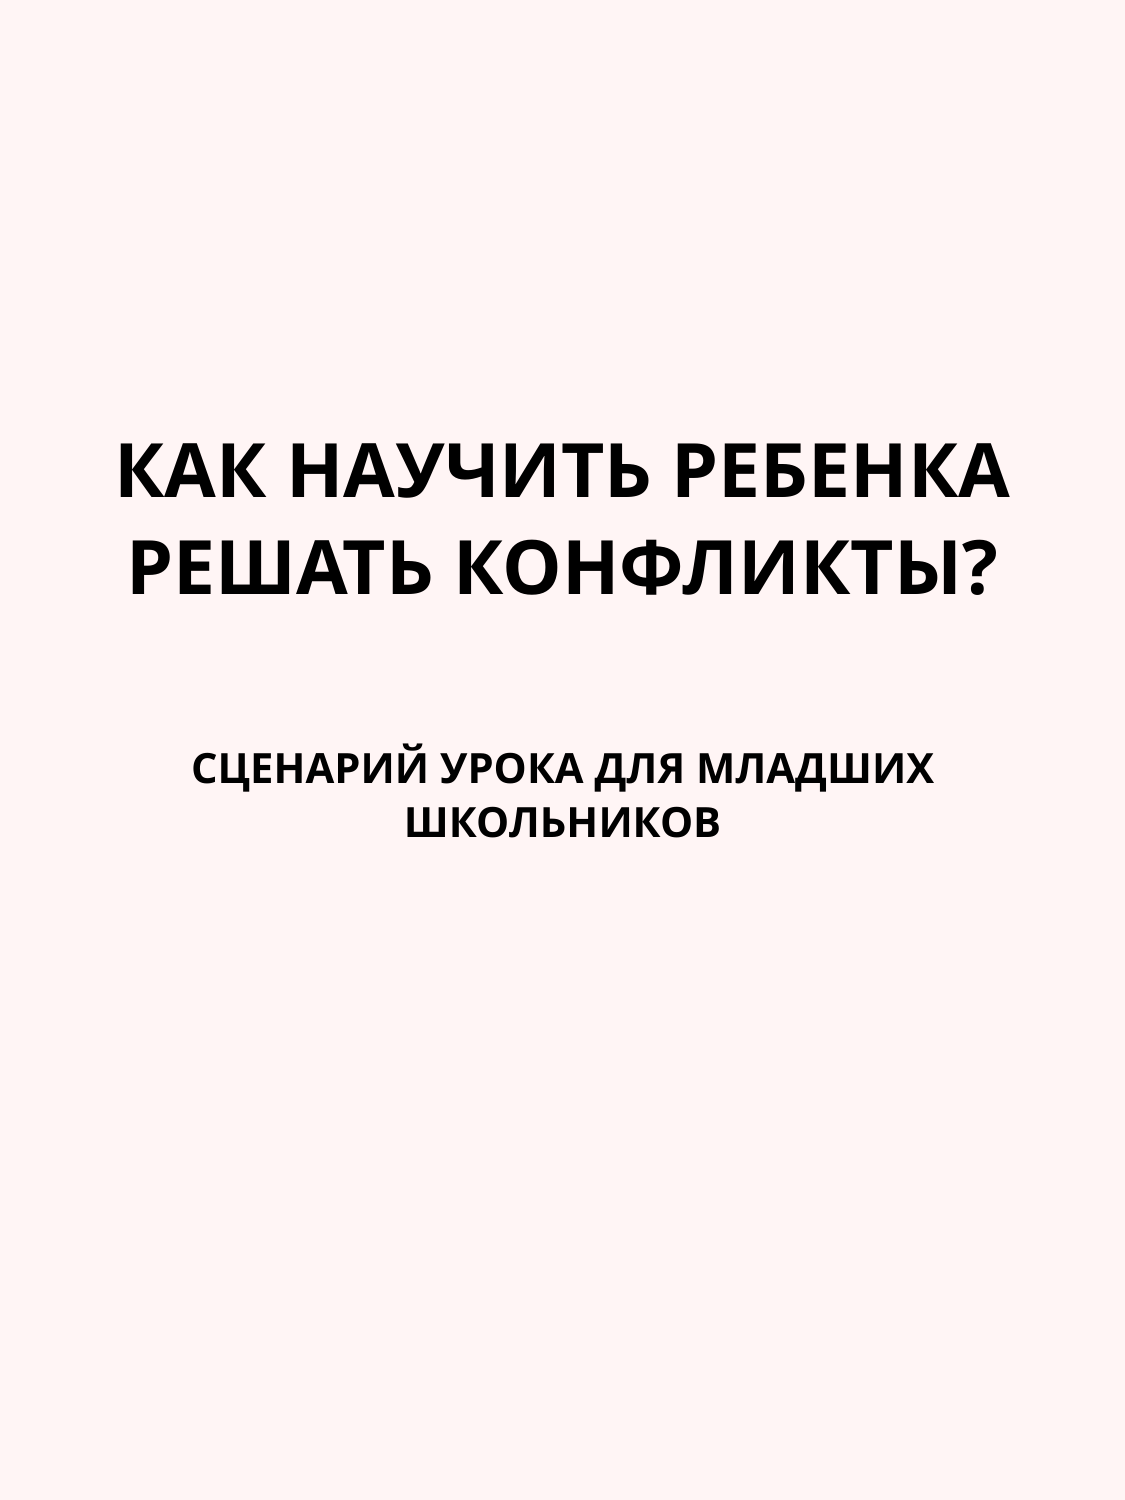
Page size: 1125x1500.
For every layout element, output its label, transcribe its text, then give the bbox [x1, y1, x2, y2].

text_box КАК НАУЧИТЬ РЕБЕНКА РЕШАТЬ КОНФЛИКТЫ? СЦЕНАРИЙ УРОКА ДЛЯ МЛАДШИХ ШКОЛЬНИКОВ [77, 409, 1048, 854]
